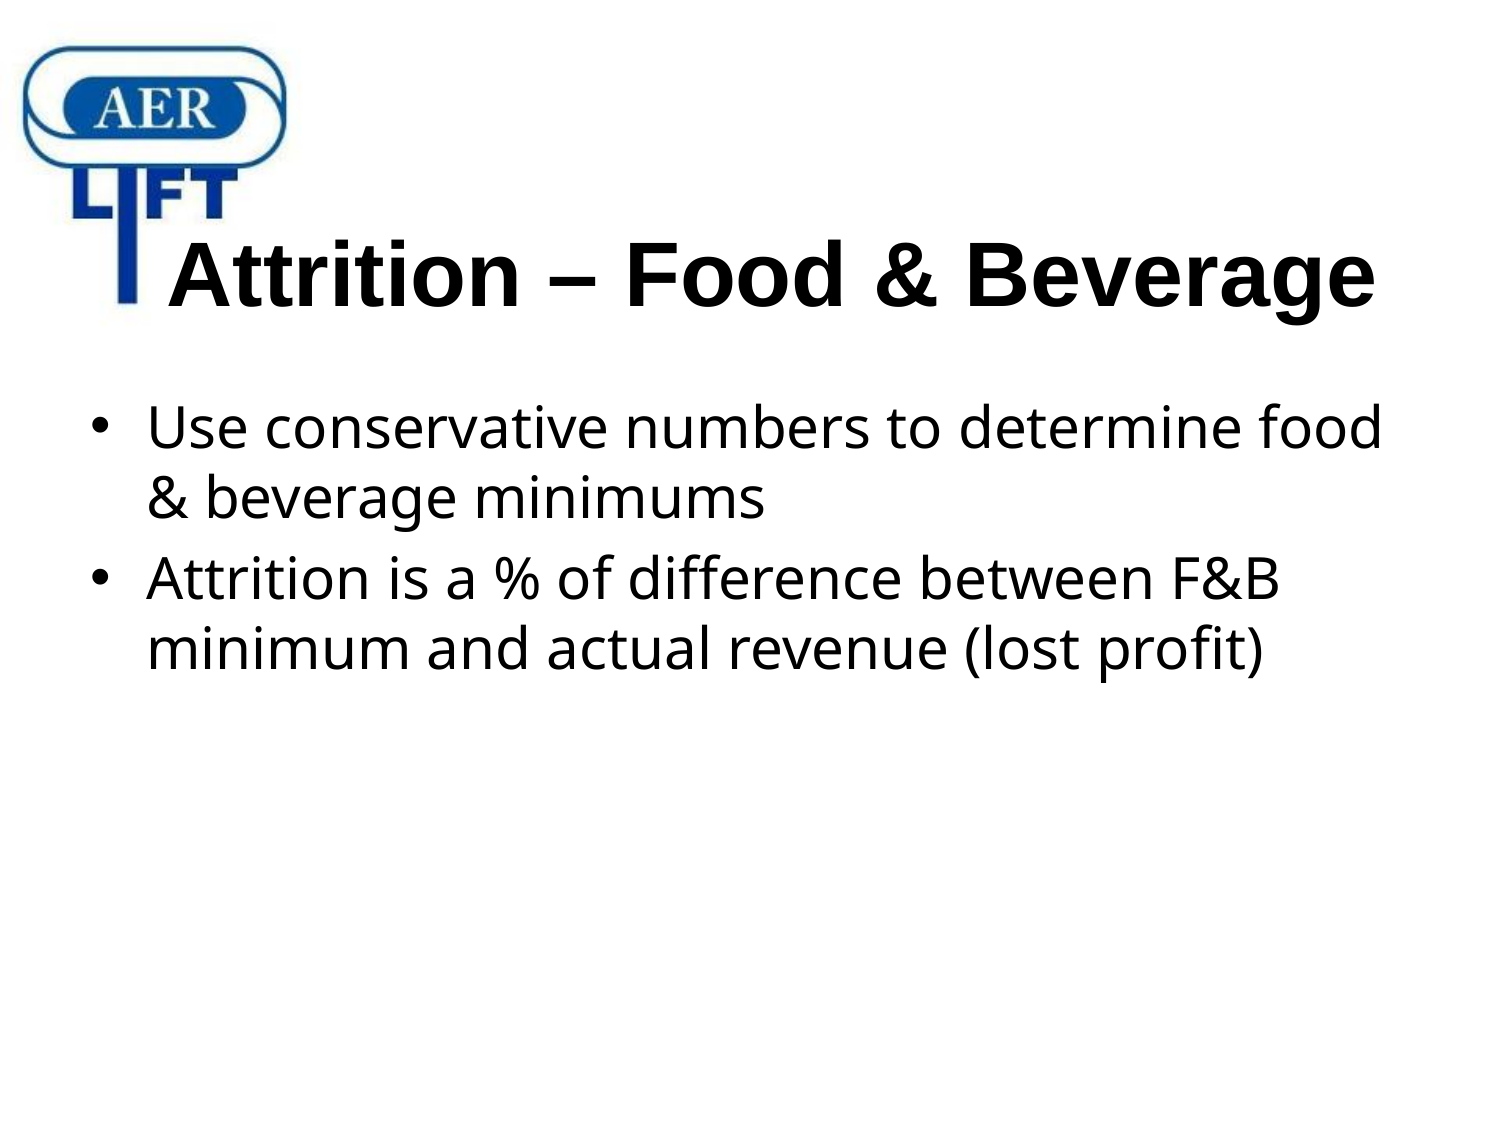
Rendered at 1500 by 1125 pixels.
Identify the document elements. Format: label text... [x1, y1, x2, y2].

title Attrition – Food & Beverage [75, 147, 1471, 394]
picture [0, 0, 310, 332]
list Use conservative numbers to determine food & beverage minimums Attrition is a % of difference between F&B minimum and actual revenue (lost profit) [75, 382, 1425, 1071]
